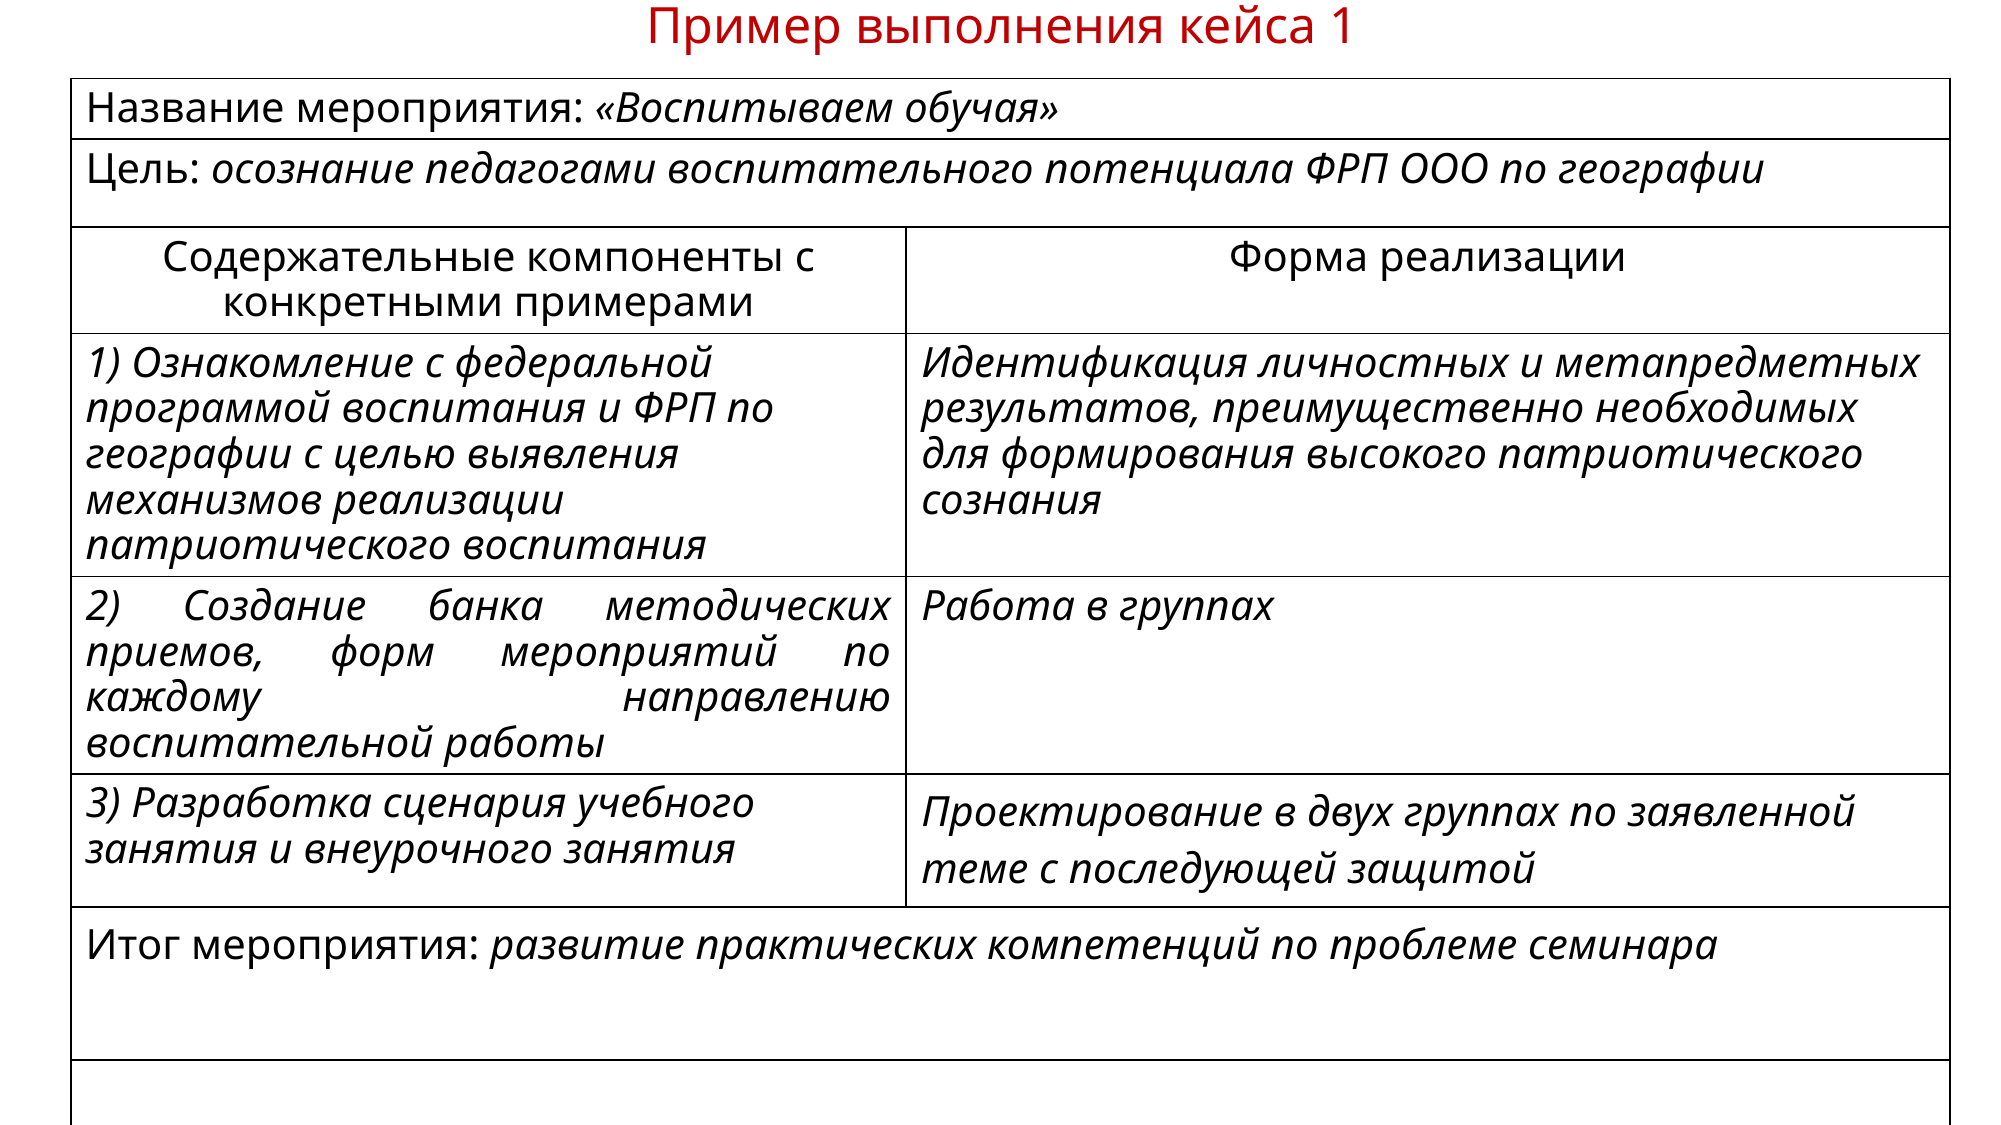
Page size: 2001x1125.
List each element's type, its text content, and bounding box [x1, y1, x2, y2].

table_cell 1) Ознакомление с федеральной программой воспитания и ФРП по географии с целью выявления механизмов реализации патриотического воспитания [72, 334, 905, 576]
table_cell Форма реализации [907, 228, 1949, 333]
table_cell Идентификация личностных и метапредметных результатов, преимущественно необходимых для формирования высокого патриотического сознания [907, 334, 1949, 576]
title Пример выполнения кейса 1 [139, 6, 1865, 50]
table_cell 3) Разработка сценария учебного занятия и внеурочного занятия [72, 775, 905, 906]
table_header Название мероприятия: «Воспитываем обучая» [72, 79, 1949, 138]
table_cell 2) Создание банка методических приемов, форм мероприятий по каждому направлению воспитательной работы [72, 577, 905, 773]
table_cell Итог мероприятия: развитие практических компетенций по проблеме семинара [72, 908, 1949, 1059]
table_cell Проектирование в двух группах по заявленной теме с последующей защитой [907, 775, 1949, 906]
table_cell Работа в группах [907, 577, 1949, 773]
table_cell Содержательные компоненты с конкретными примерами [72, 228, 905, 333]
table_cell [72, 1061, 1949, 1125]
table_cell Цель: осознание педагогами воспитательного потенциала ФРП ООО по географии [72, 140, 1949, 226]
